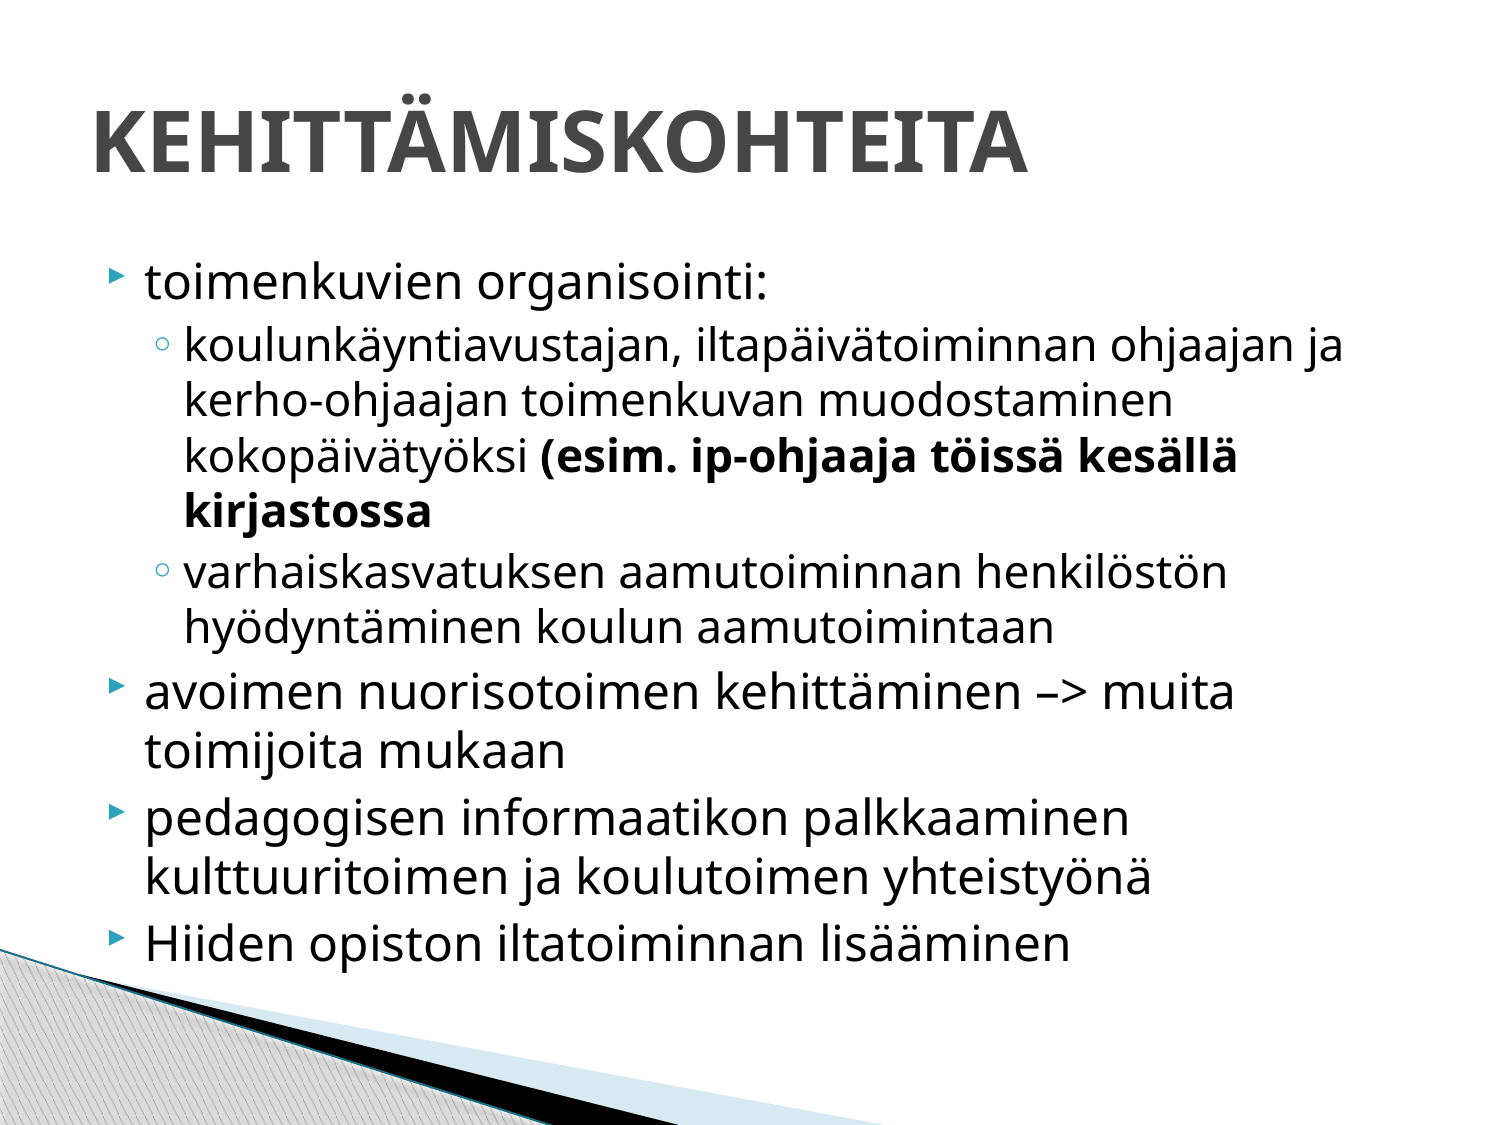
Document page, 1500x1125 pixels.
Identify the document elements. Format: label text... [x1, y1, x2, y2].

title KEHITTÄMISKOHTEITA [75, 45, 1425, 233]
list toimenkuvien organisointi: koulunkäyntiavustajan, iltapäivätoiminnan ohjaajan ja kerho-ohjaajan toimenkuvan muodostaminen kokopäivätyöksi (esim. ip-ohjaaja töissä kesällä kirjastossa varhaiskasvatuksen aamutoiminnan henkilöstön hyödyntäminen koulun aamutoimintaan avoimen nuorisotoimen kehittäminen –> muita toimijoita mukaan pedagogisen informaatikon palkkaaminen kulttuuritoimen ja koulutoimen yhteistyönä Hiiden opiston iltatoiminnan lisääminen [75, 243, 1425, 986]
